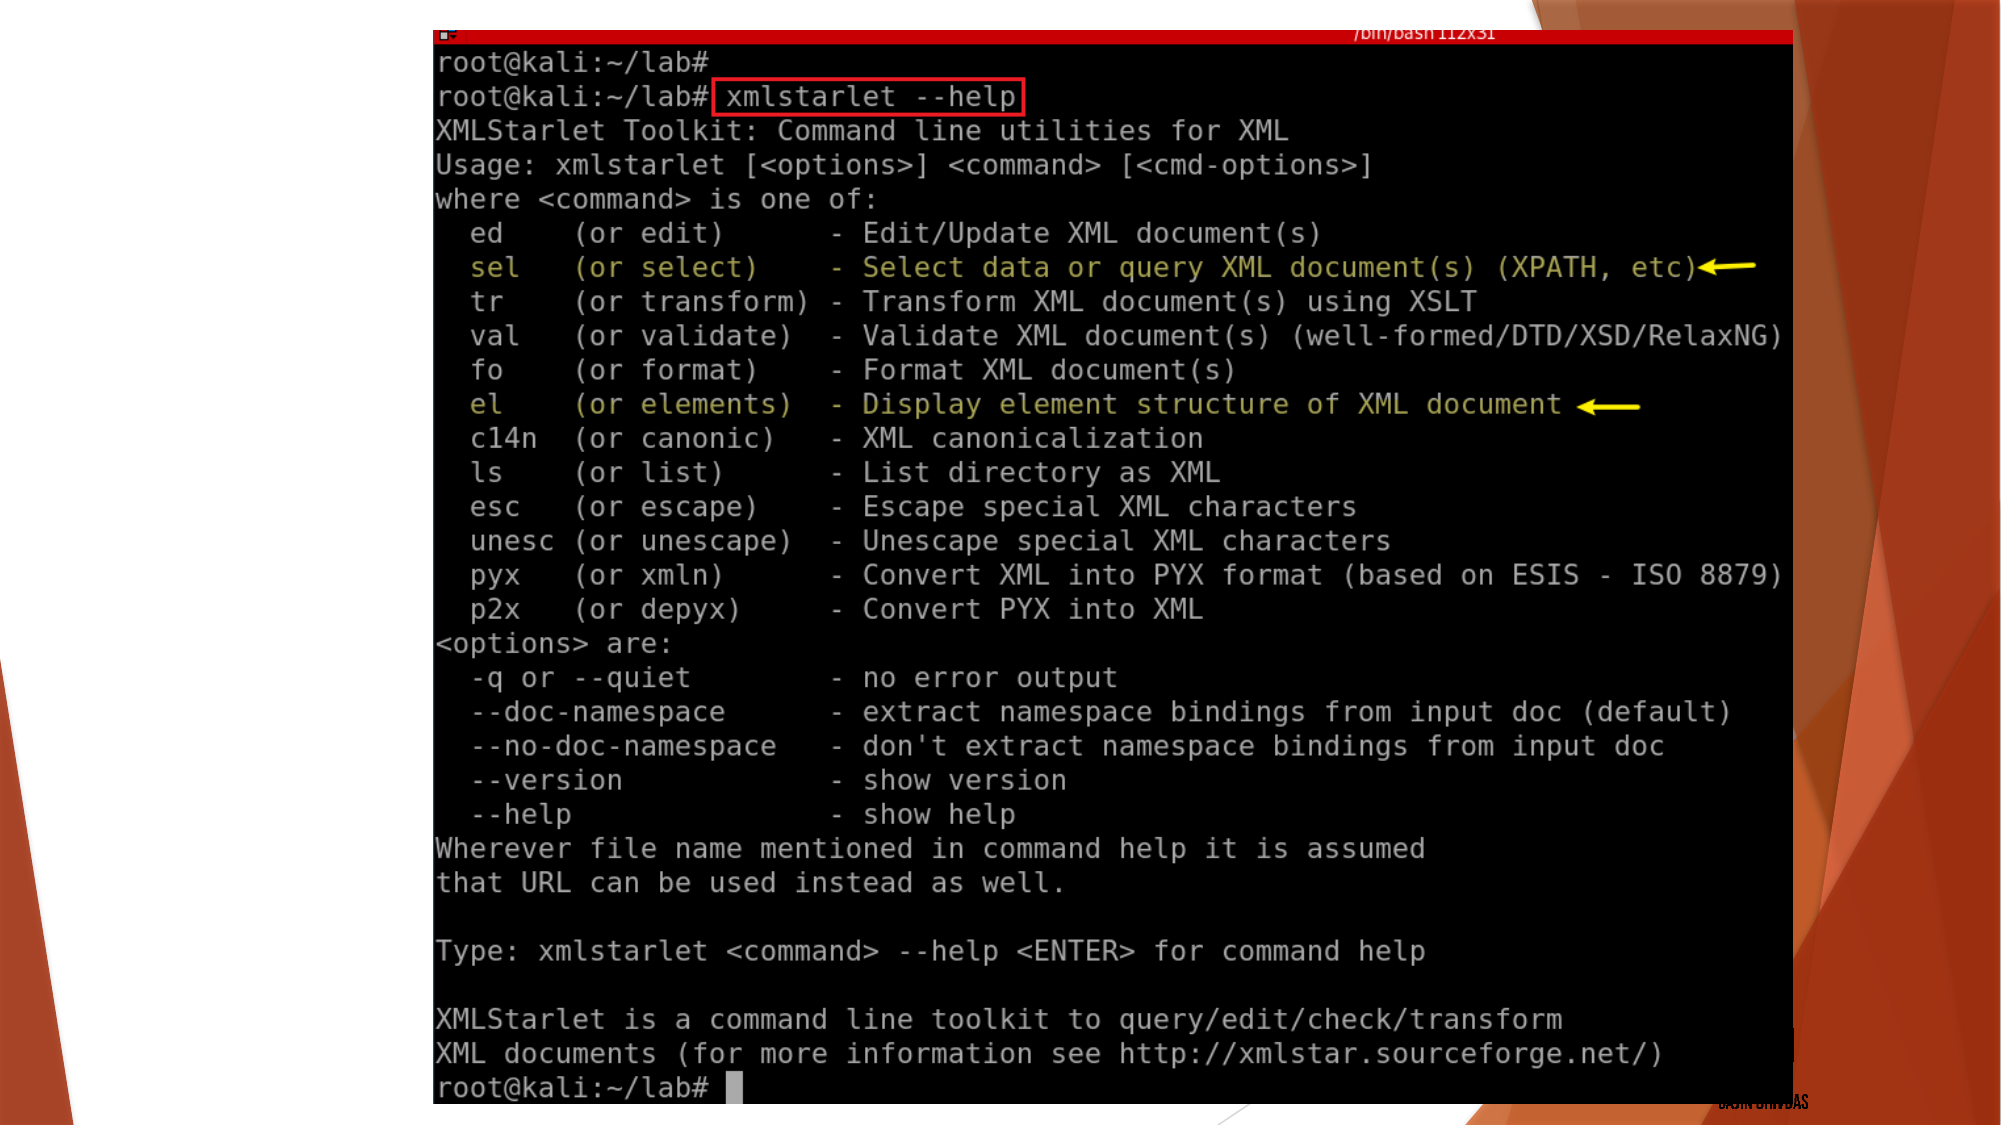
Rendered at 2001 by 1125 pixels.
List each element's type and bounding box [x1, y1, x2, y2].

picture [432, 30, 1821, 1121]
